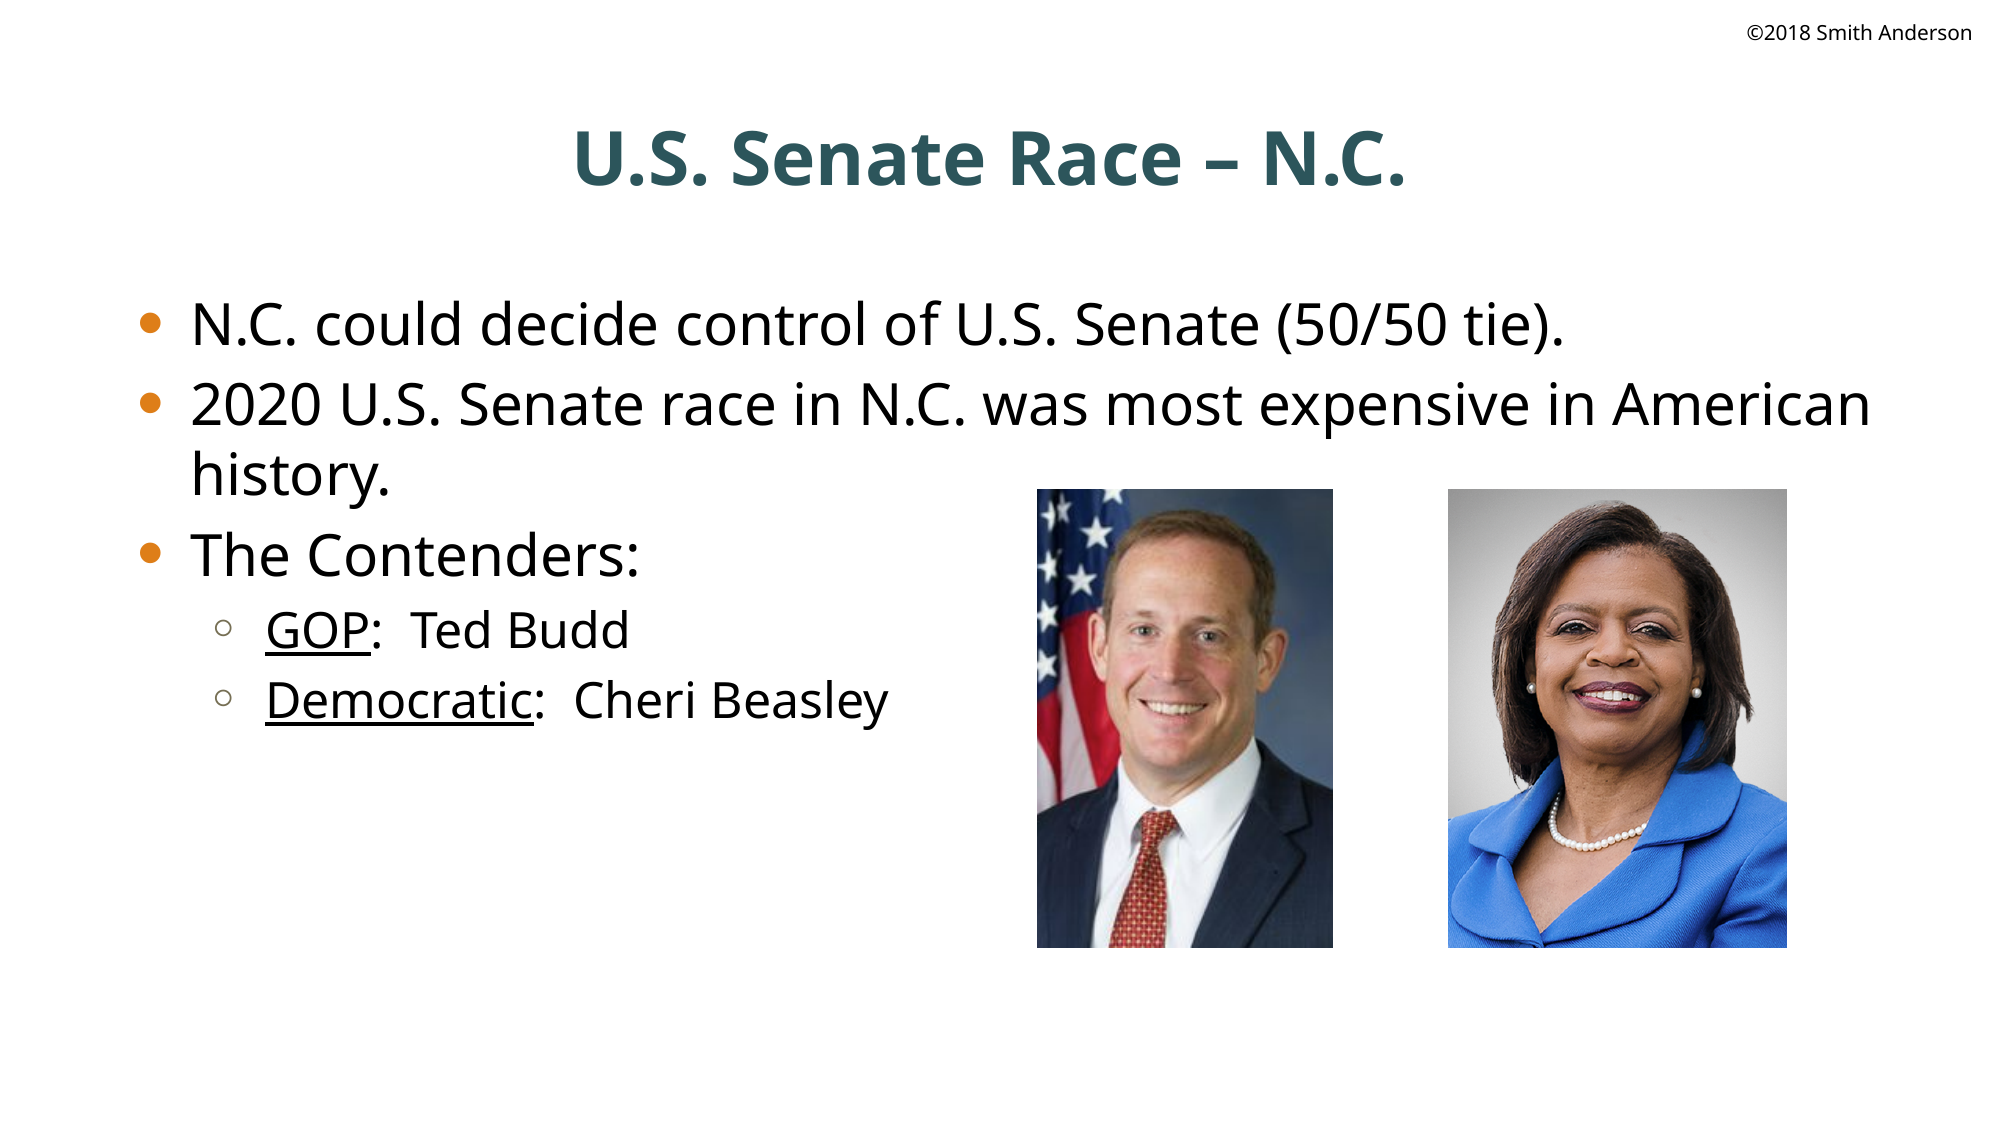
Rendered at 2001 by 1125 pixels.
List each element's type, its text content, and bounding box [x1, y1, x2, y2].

title U.S. Senate Race – N.C. [269, 102, 1731, 279]
picture [1037, 489, 1334, 948]
picture [1447, 489, 1787, 948]
text_box N.C. could decide control of U.S. Senate (50/50 tie). 2020 U.S. Senate race in N.C. was most expensive in American history. The Contenders: GOP: Ted Budd Democratic: Cheri Beasley [122, 279, 1894, 1110]
